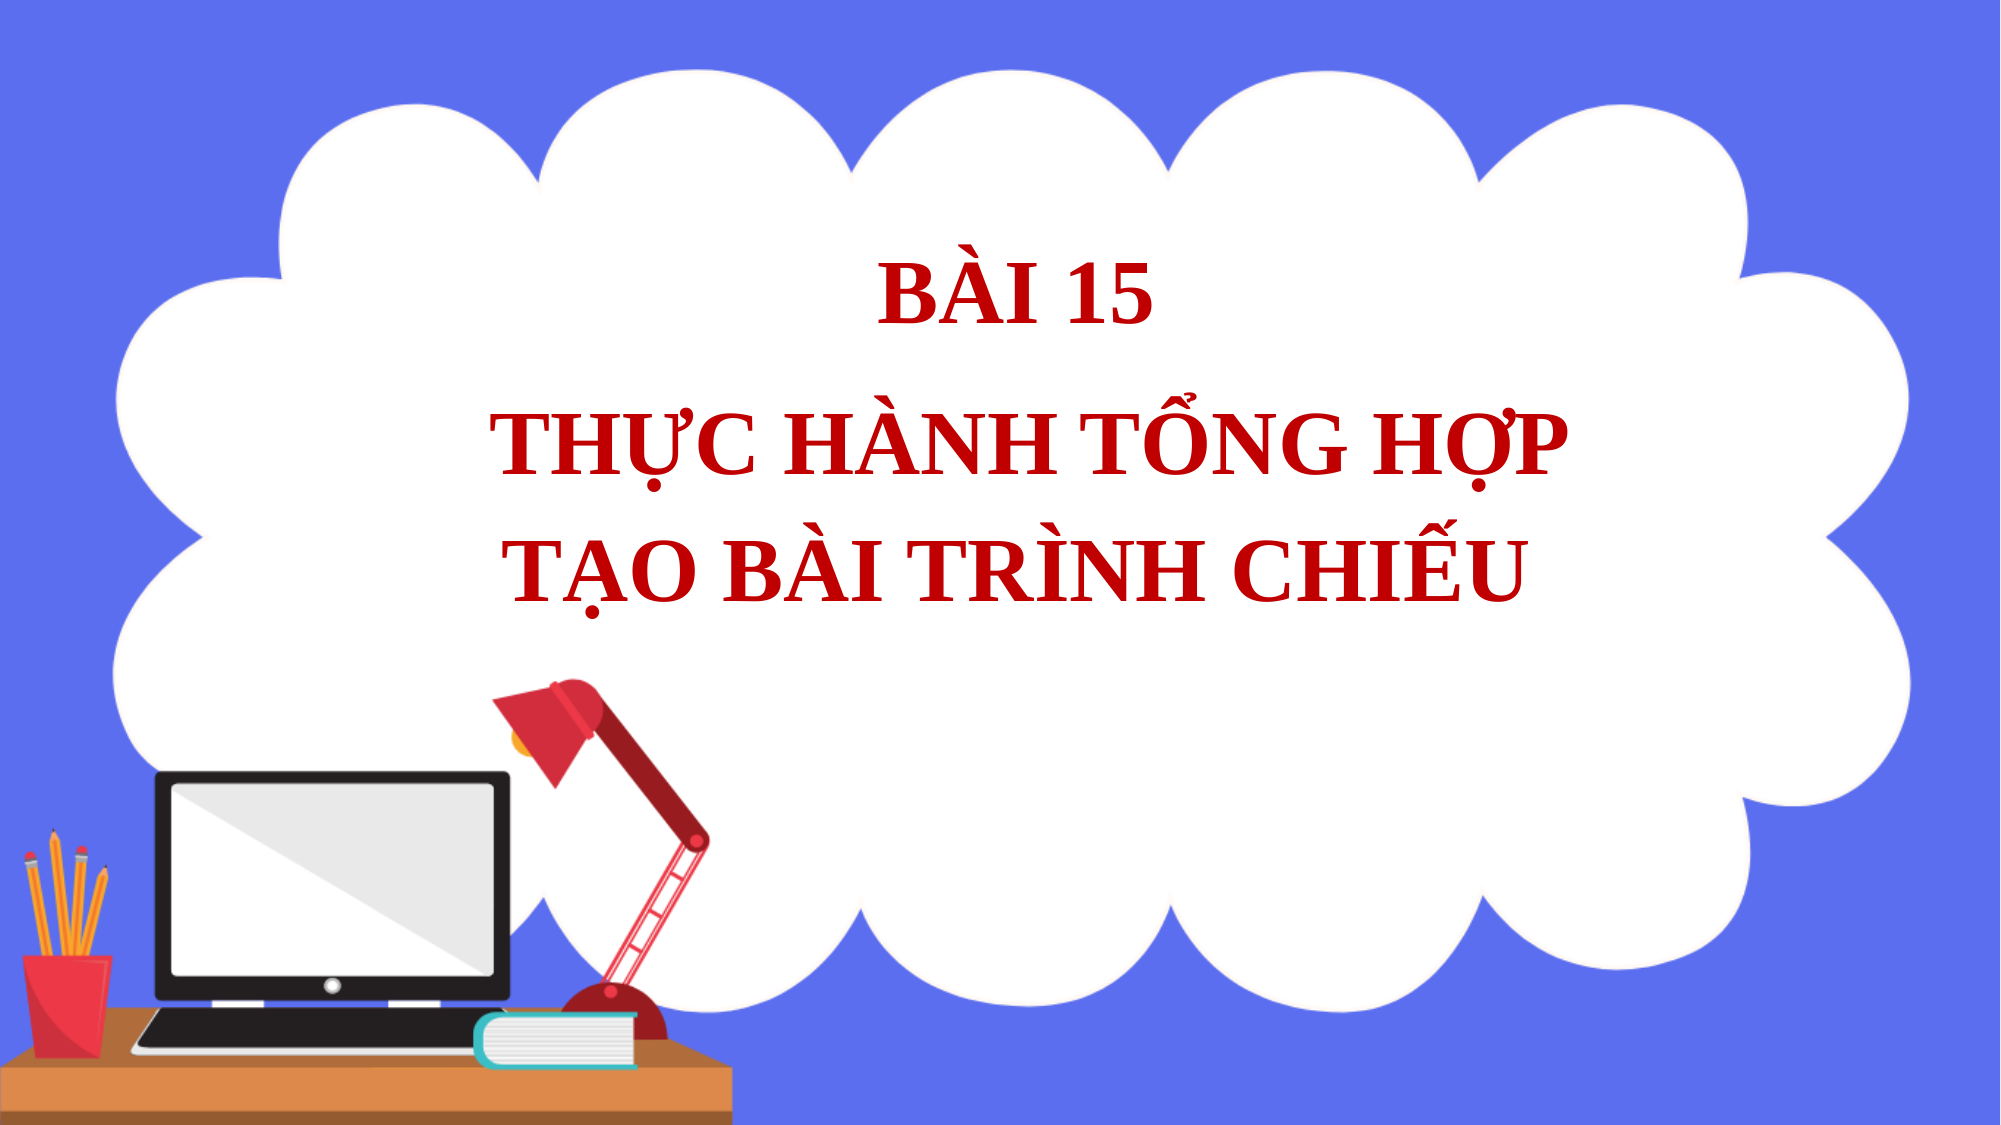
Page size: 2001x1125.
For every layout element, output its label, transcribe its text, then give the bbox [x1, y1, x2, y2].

text_box BÀI 15 THỰC HÀNH TỔNG HỢP TẠO BÀI TRÌNH CHIẾU [435, 207, 1621, 627]
picture [0, 0, 2001, 1125]
